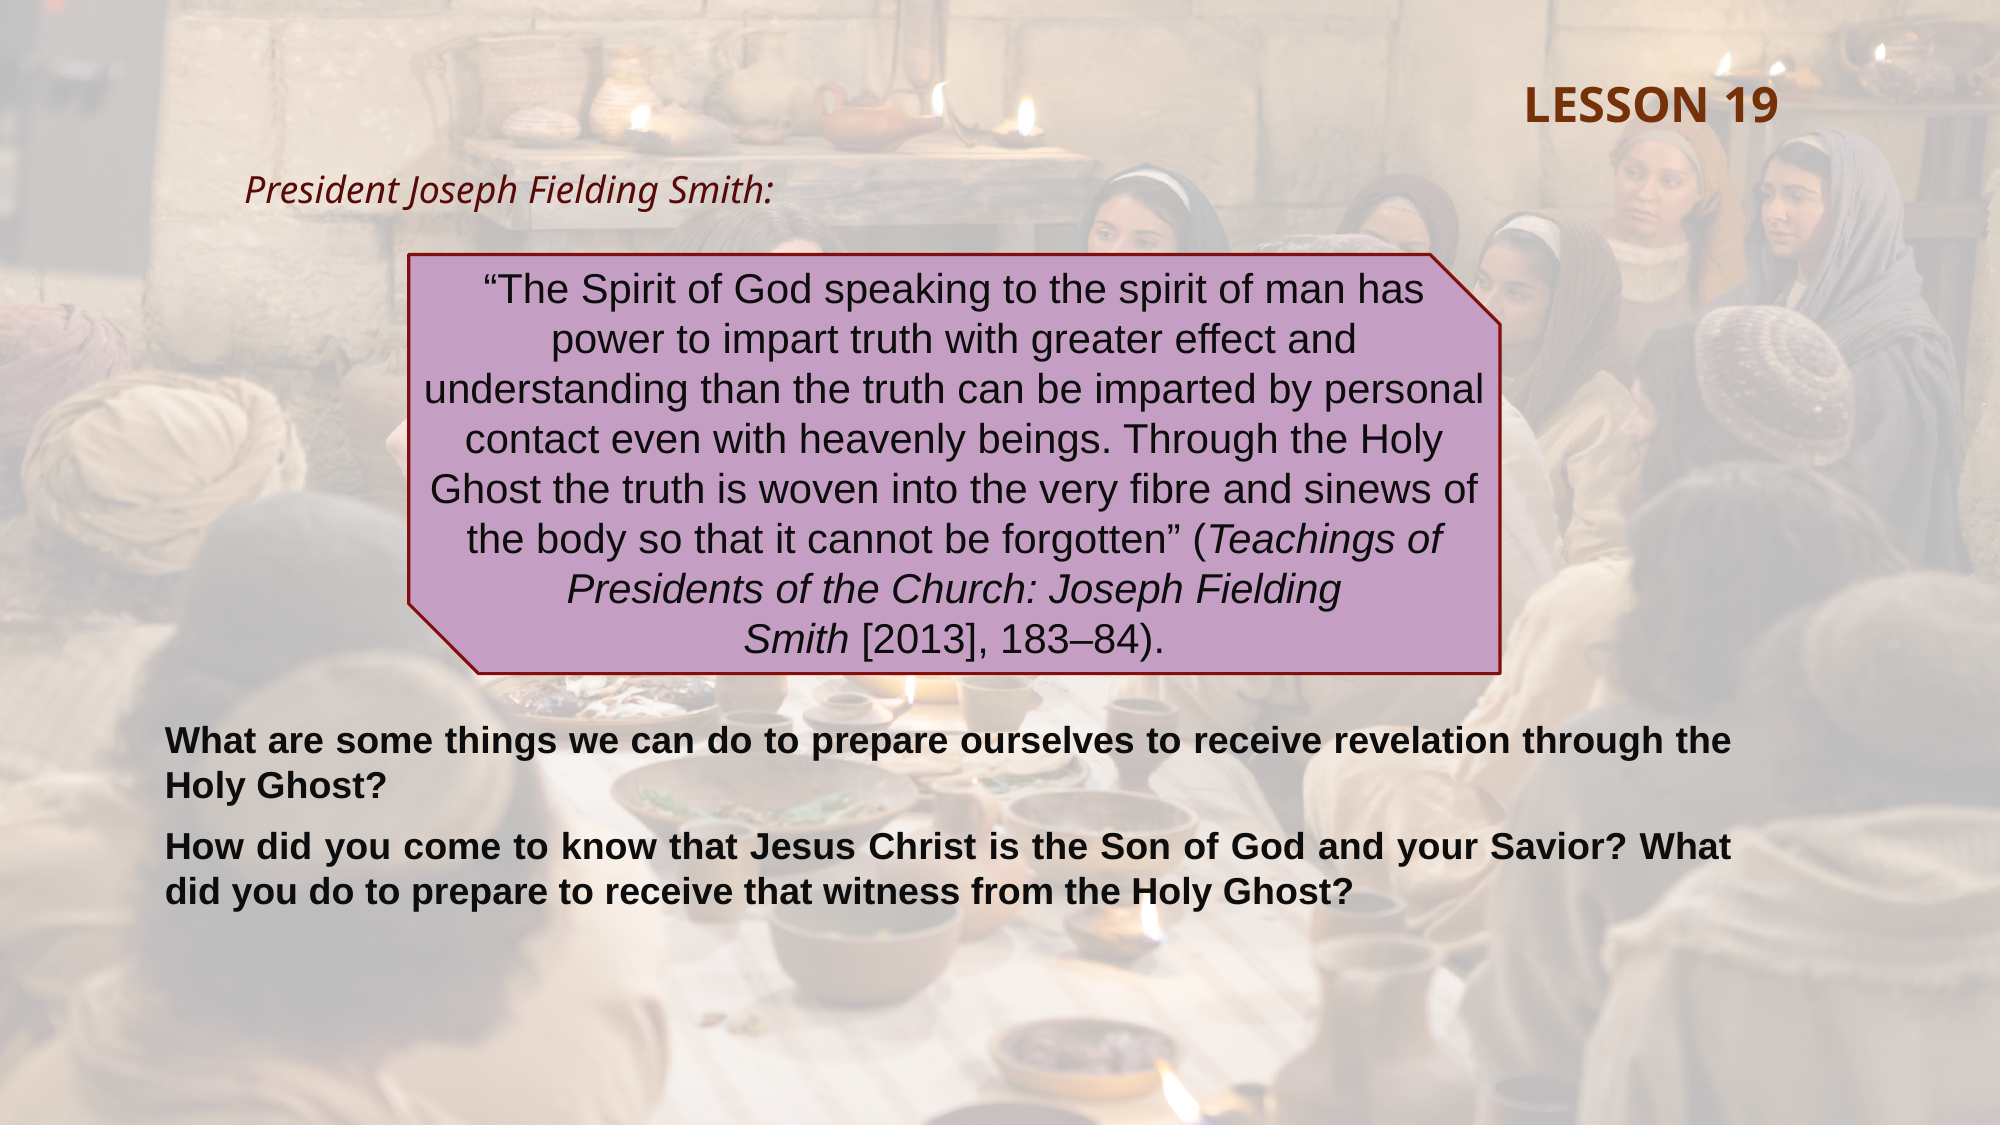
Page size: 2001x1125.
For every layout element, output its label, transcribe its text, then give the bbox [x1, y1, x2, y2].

text_box How did you come to know that Jesus Christ is the Son of God and your Savior? What did you do to prepare to receive that witness from the Holy Ghost? [150, 814, 1748, 920]
text_box President Joseph Fielding Smith: [229, 158, 790, 219]
text_box What are some things we can do to prepare ourselves to receive revelation through the Holy Ghost? [150, 708, 1748, 814]
text_box [472, 322, 1502, 676]
text_box “The Spirit of God speaking to the spirit of man has power to impart truth with greater effect and understanding than the truth can be imparted by personal contact even with heavenly beings. Through the Holy Ghost the truth is woven into the very fibre and sinews of the body so that it cannot be forgotten” (Teachings of Presidents of the Church: Joseph Fielding Smith [2013], 183–84). [408, 254, 1500, 670]
text_box LESSON 19 [1508, 66, 1818, 190]
